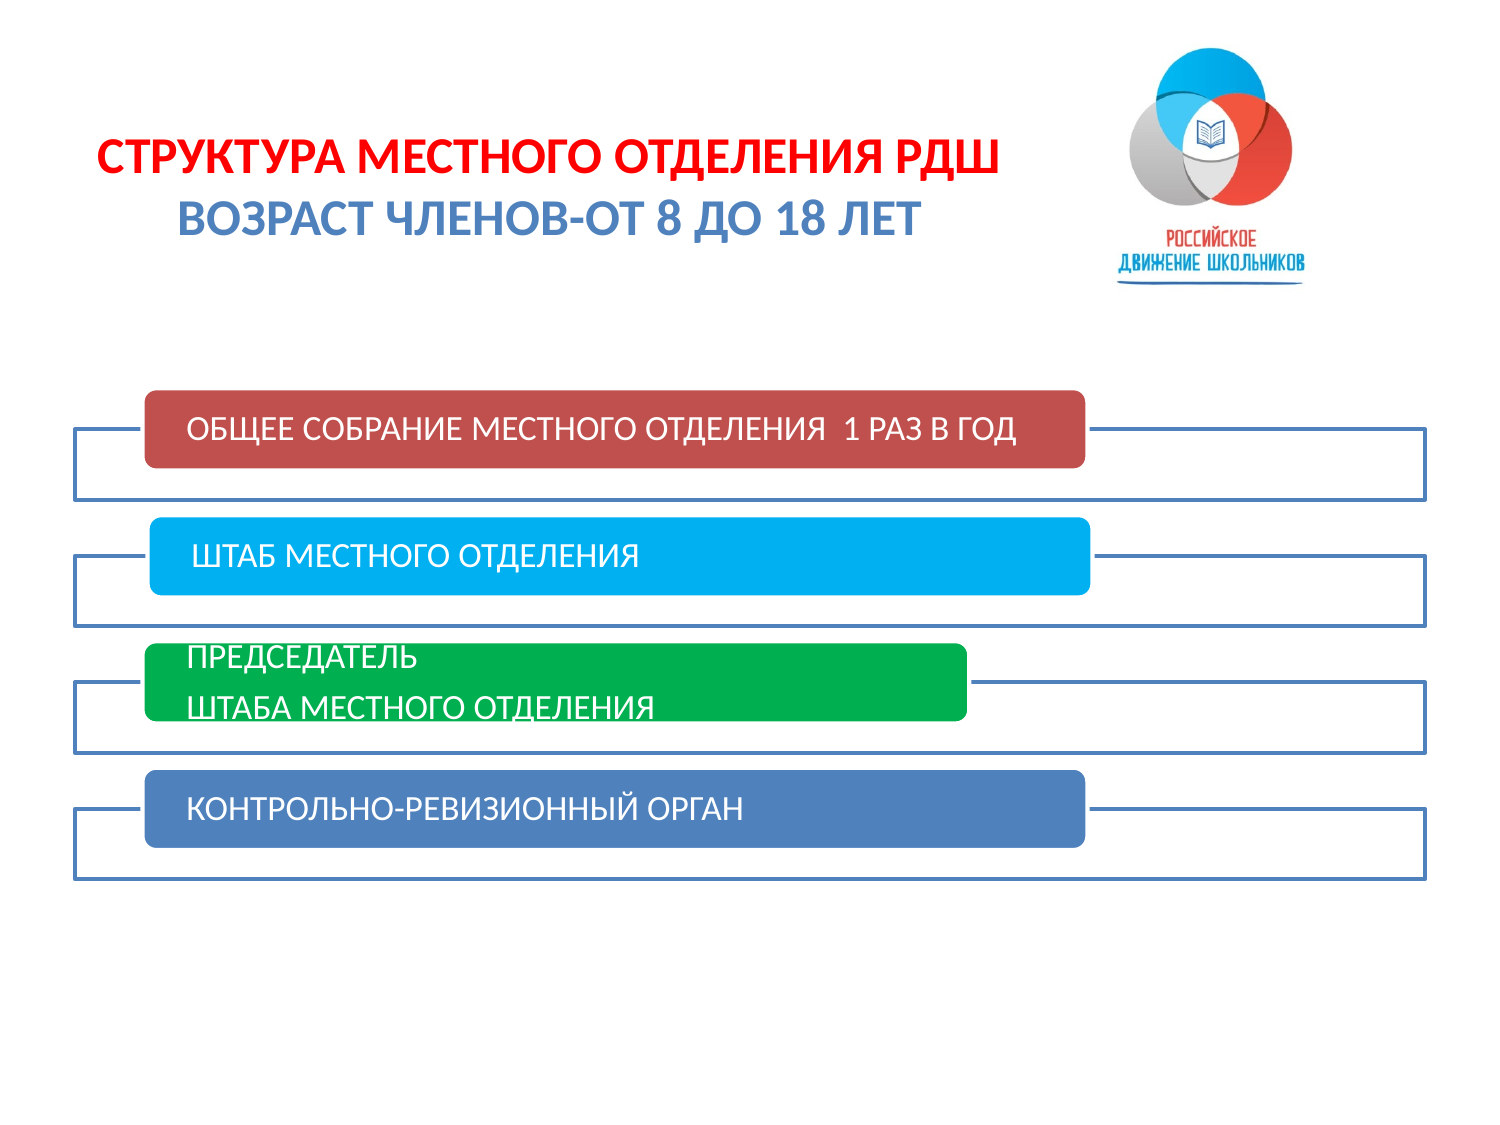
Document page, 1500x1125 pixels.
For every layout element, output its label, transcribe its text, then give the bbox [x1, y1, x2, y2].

title СТРУКТУРА МЕСТНОГО ОТДЕЛЕНИЯ РДШ ВОЗРАСТ ЧЛЕНОВ-ОТ 8 ДО 18 ЛЕТ [76, 90, 915, 260]
picture [920, 0, 1500, 334]
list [74, 262, 1426, 1006]
